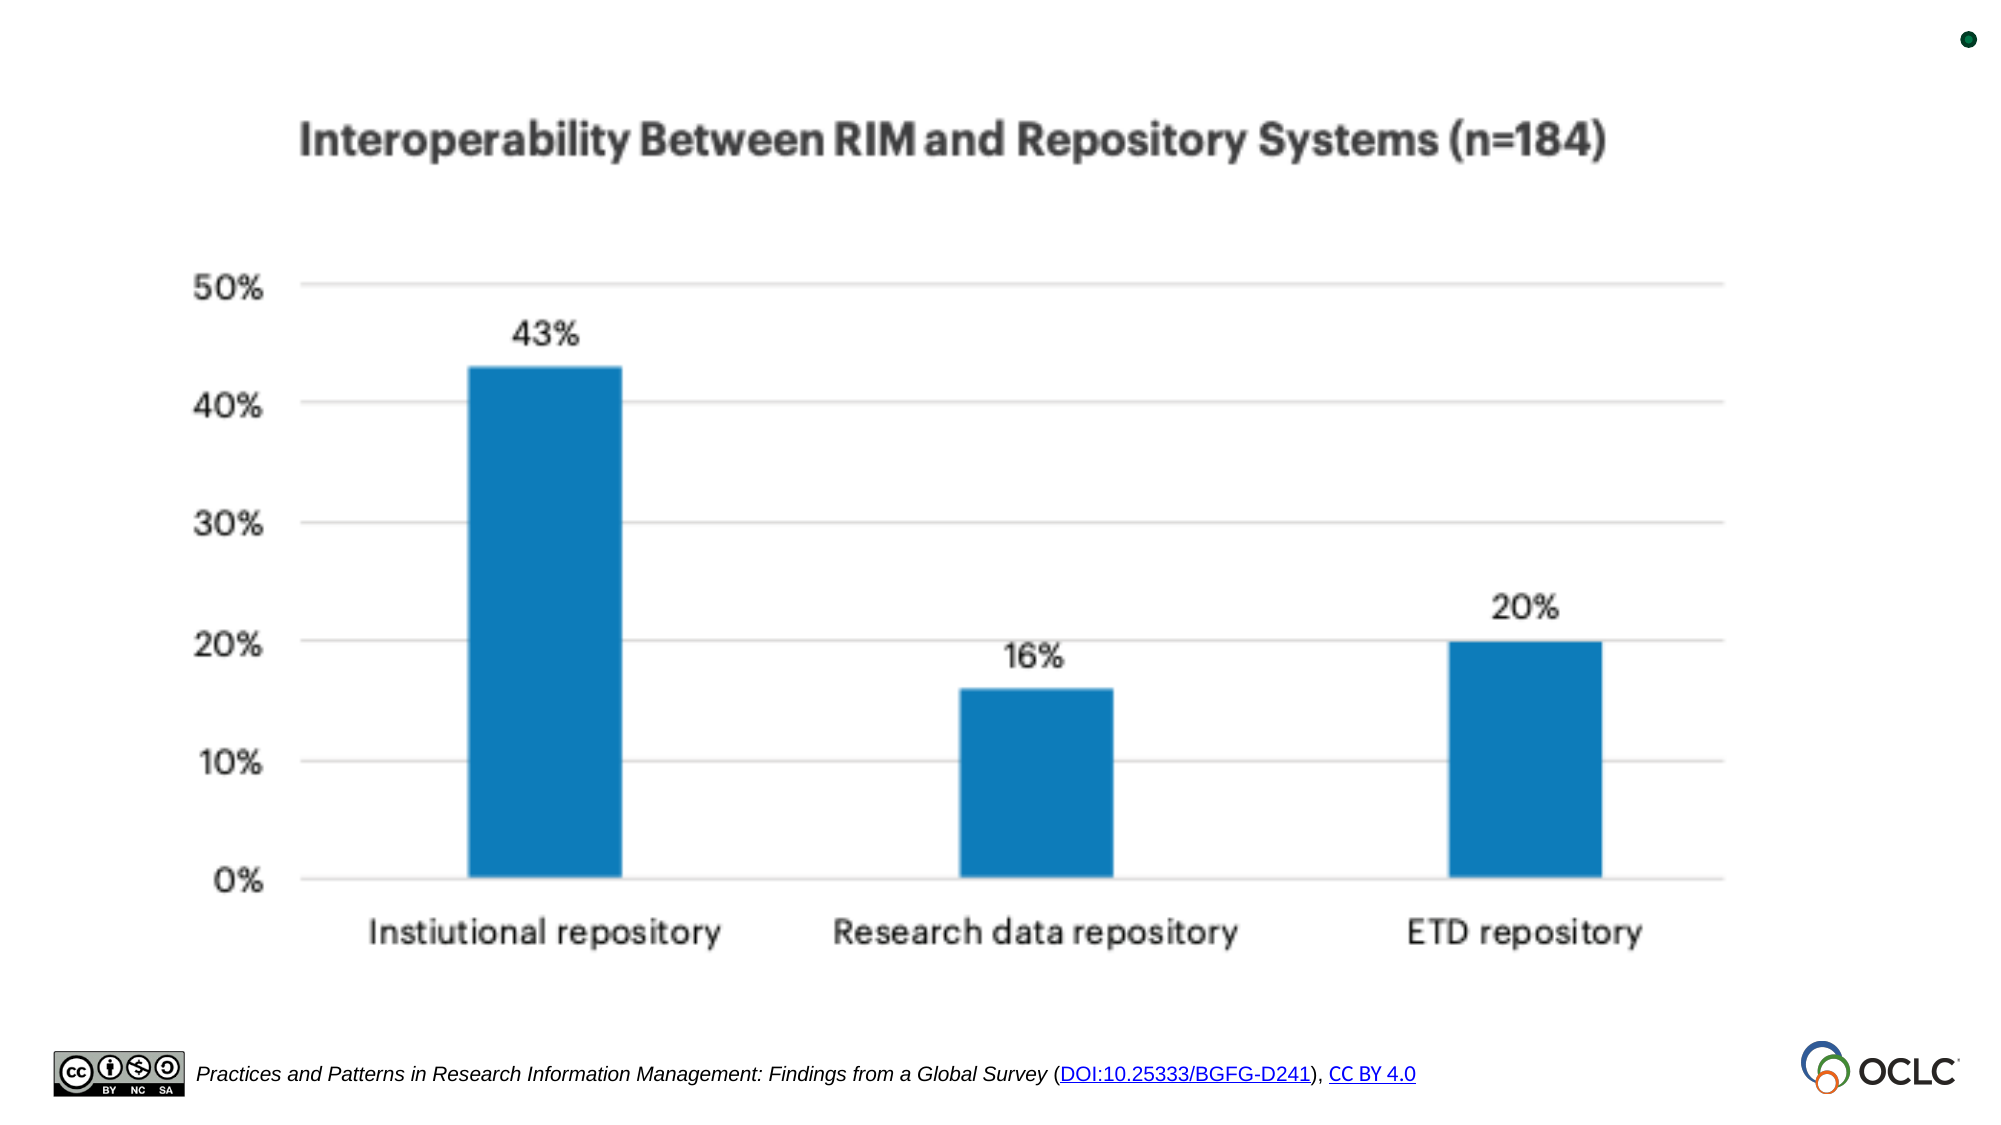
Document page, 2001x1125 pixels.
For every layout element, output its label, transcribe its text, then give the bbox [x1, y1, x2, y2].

picture [53, 1050, 186, 1099]
text_box Practices and Patterns in Research Information Management: Findings from a Global Survey (DOI:10.25333/BGFG-D241), CC BY 4.0 [187, 1050, 1507, 1093]
picture [1801, 1041, 1960, 1094]
picture [151, 99, 1781, 988]
text_box [1960, 31, 1978, 48]
